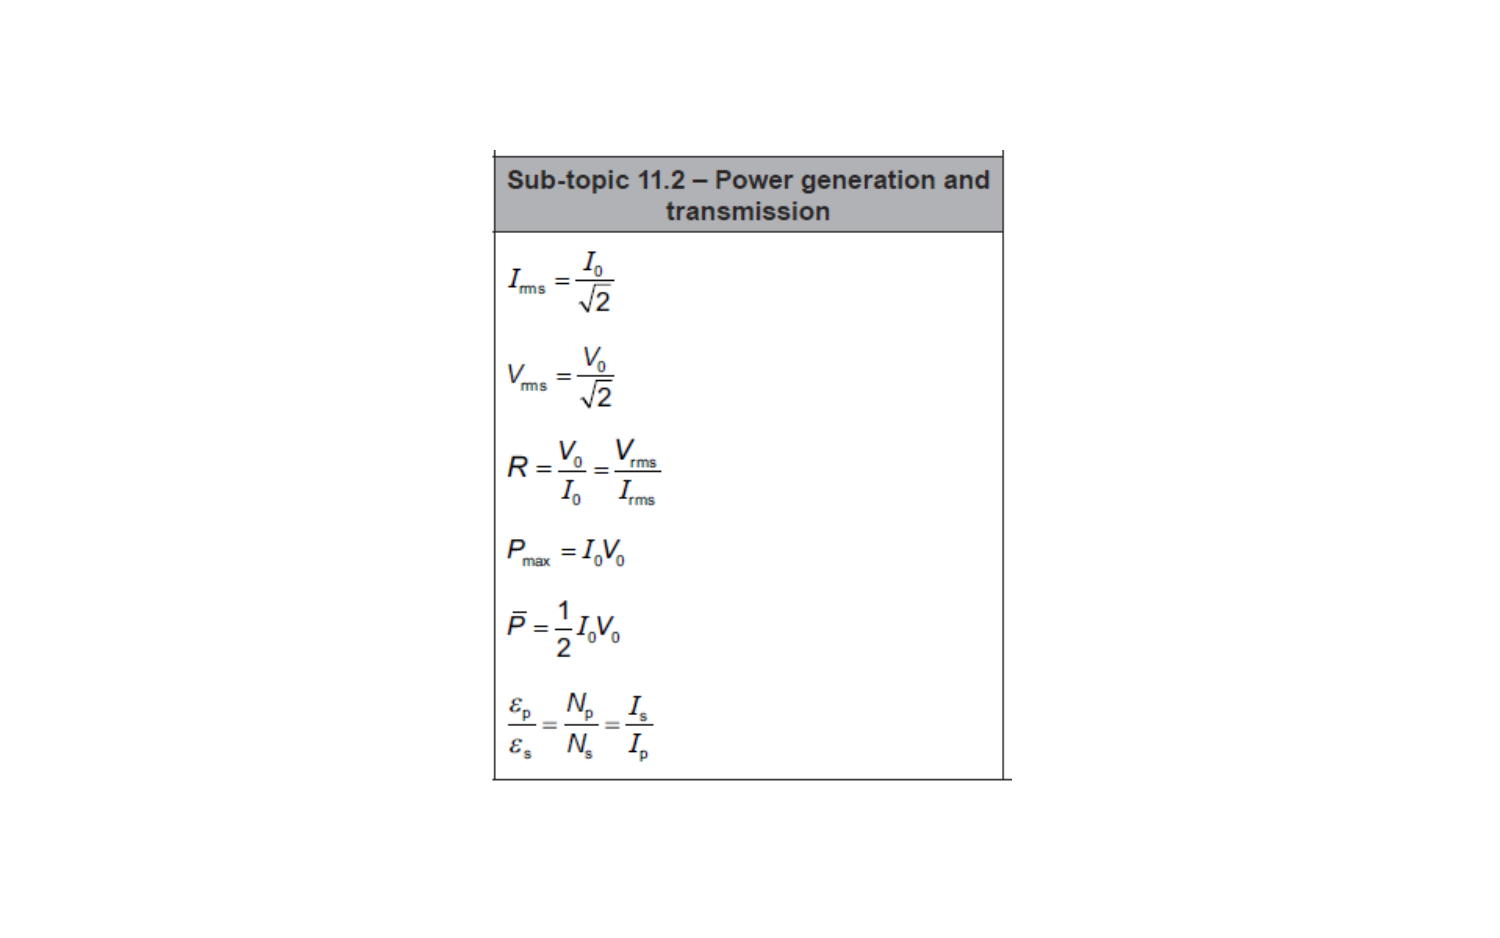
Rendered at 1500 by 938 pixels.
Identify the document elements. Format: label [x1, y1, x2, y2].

picture [487, 150, 1012, 787]
